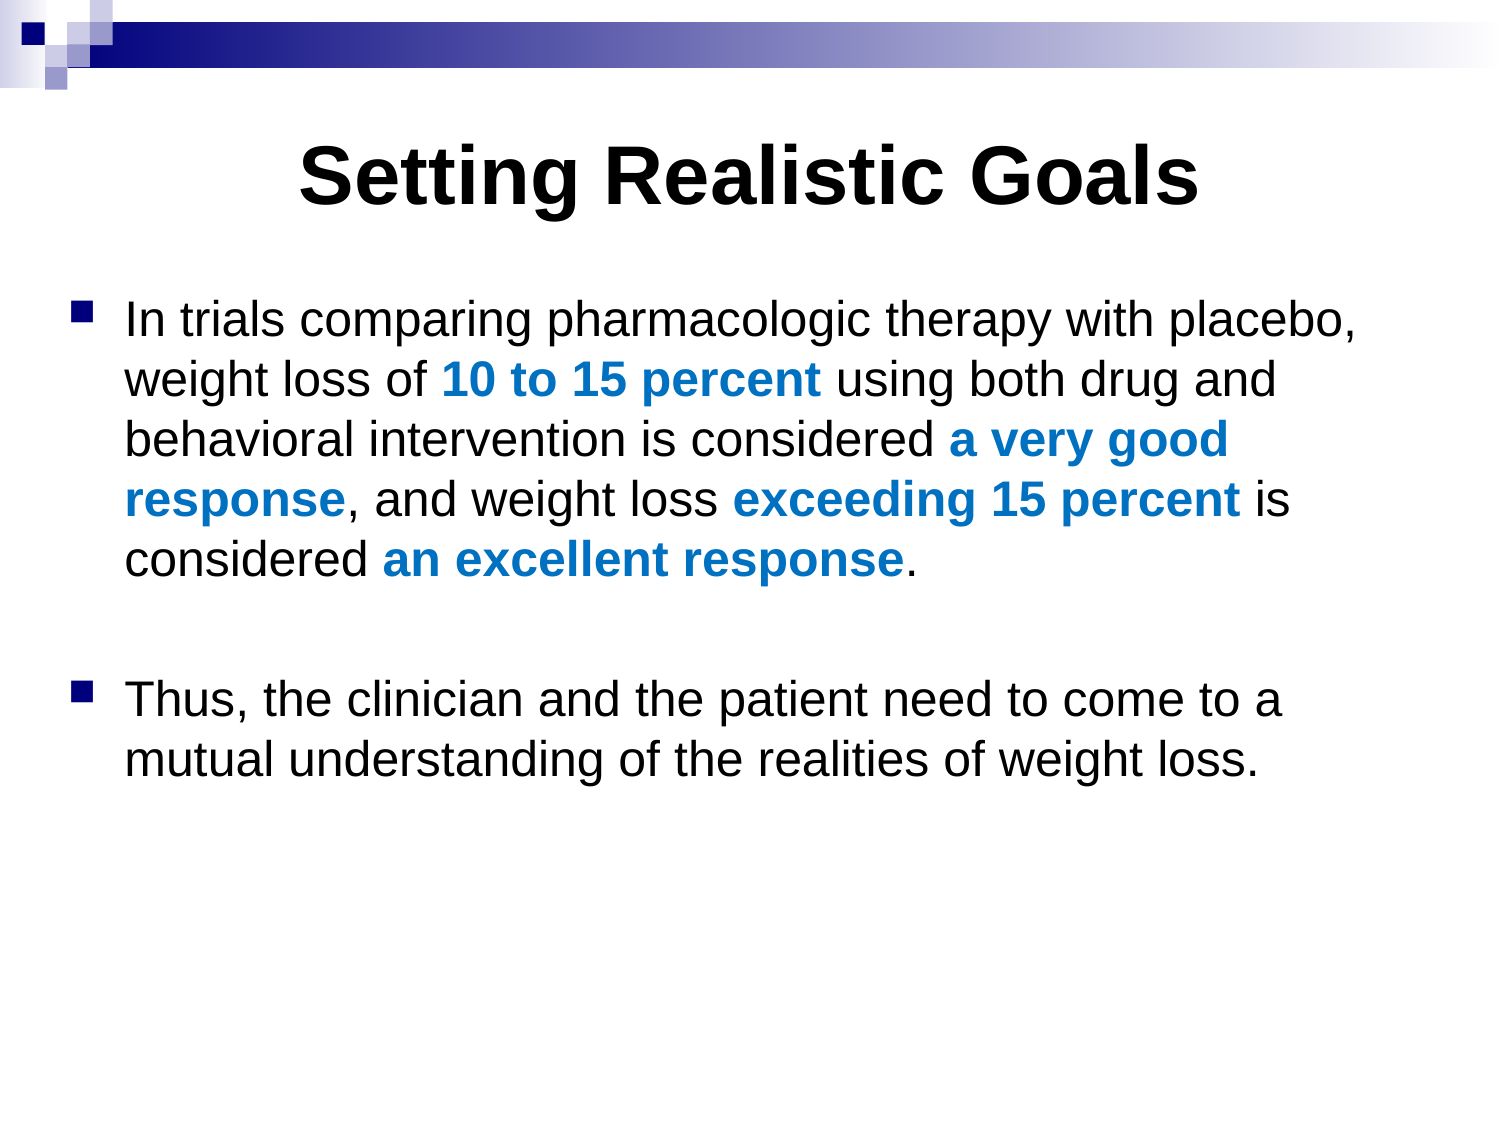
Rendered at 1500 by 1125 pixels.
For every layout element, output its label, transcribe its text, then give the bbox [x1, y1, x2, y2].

list In trials comparing pharmacologic therapy with placebo, weight loss of 10 to 15 percent using both drug and behavioral intervention is considered a very good response, and weight loss exceeding 15 percent is considered an excellent response. Thus, the clinician and the patient need to come to a mutual understanding of the realities of weight loss. [53, 278, 1447, 1083]
title Setting Realistic Goals [75, 75, 1425, 268]
